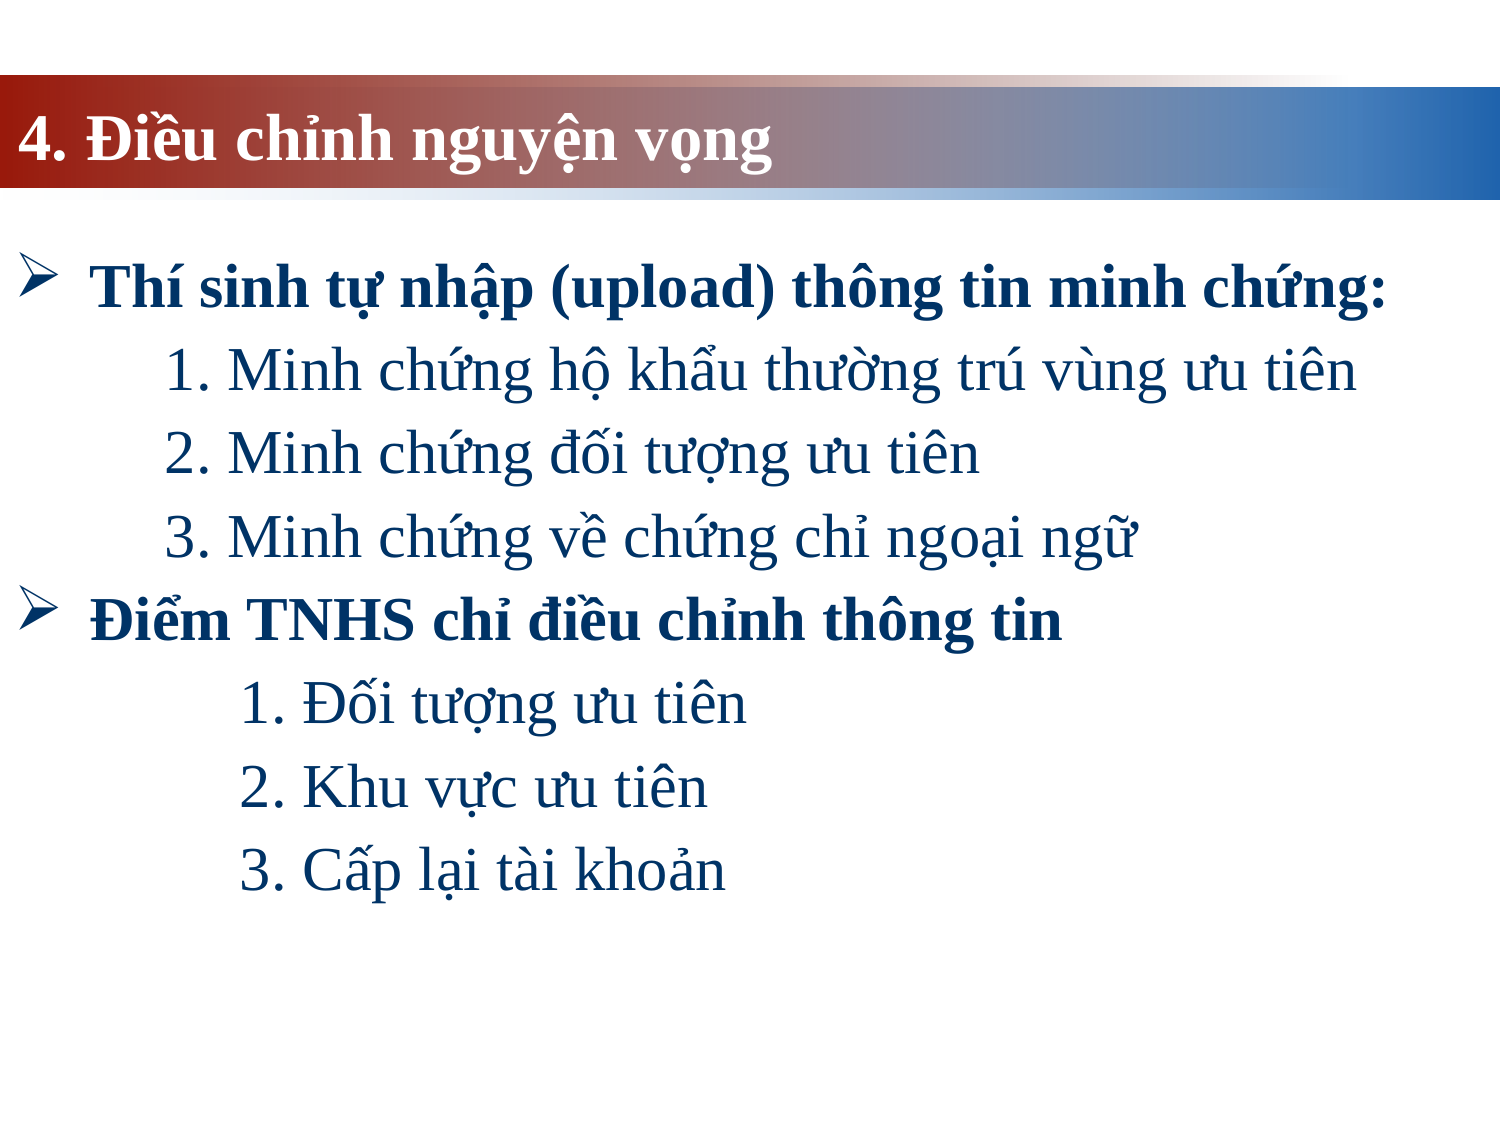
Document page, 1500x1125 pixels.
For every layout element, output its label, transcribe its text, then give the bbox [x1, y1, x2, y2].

text_box 4. Điều chỉnh nguyện vọng [3, 87, 1479, 180]
text_box Thí sinh tự nhập (upload) thông tin minh chứng: 1. Minh chứng hộ khẩu thường trú vùng ưu tiên 2. Minh chứng đối tượng ưu tiên 3. Minh chứng về chứng chỉ ngoại ngữ Điểm TNHS chỉ điều chỉnh thông tin 1. Đối tượng ưu tiên 2. Khu vực ưu tiên 3. Cấp lại tài khoản [0, 237, 1500, 911]
